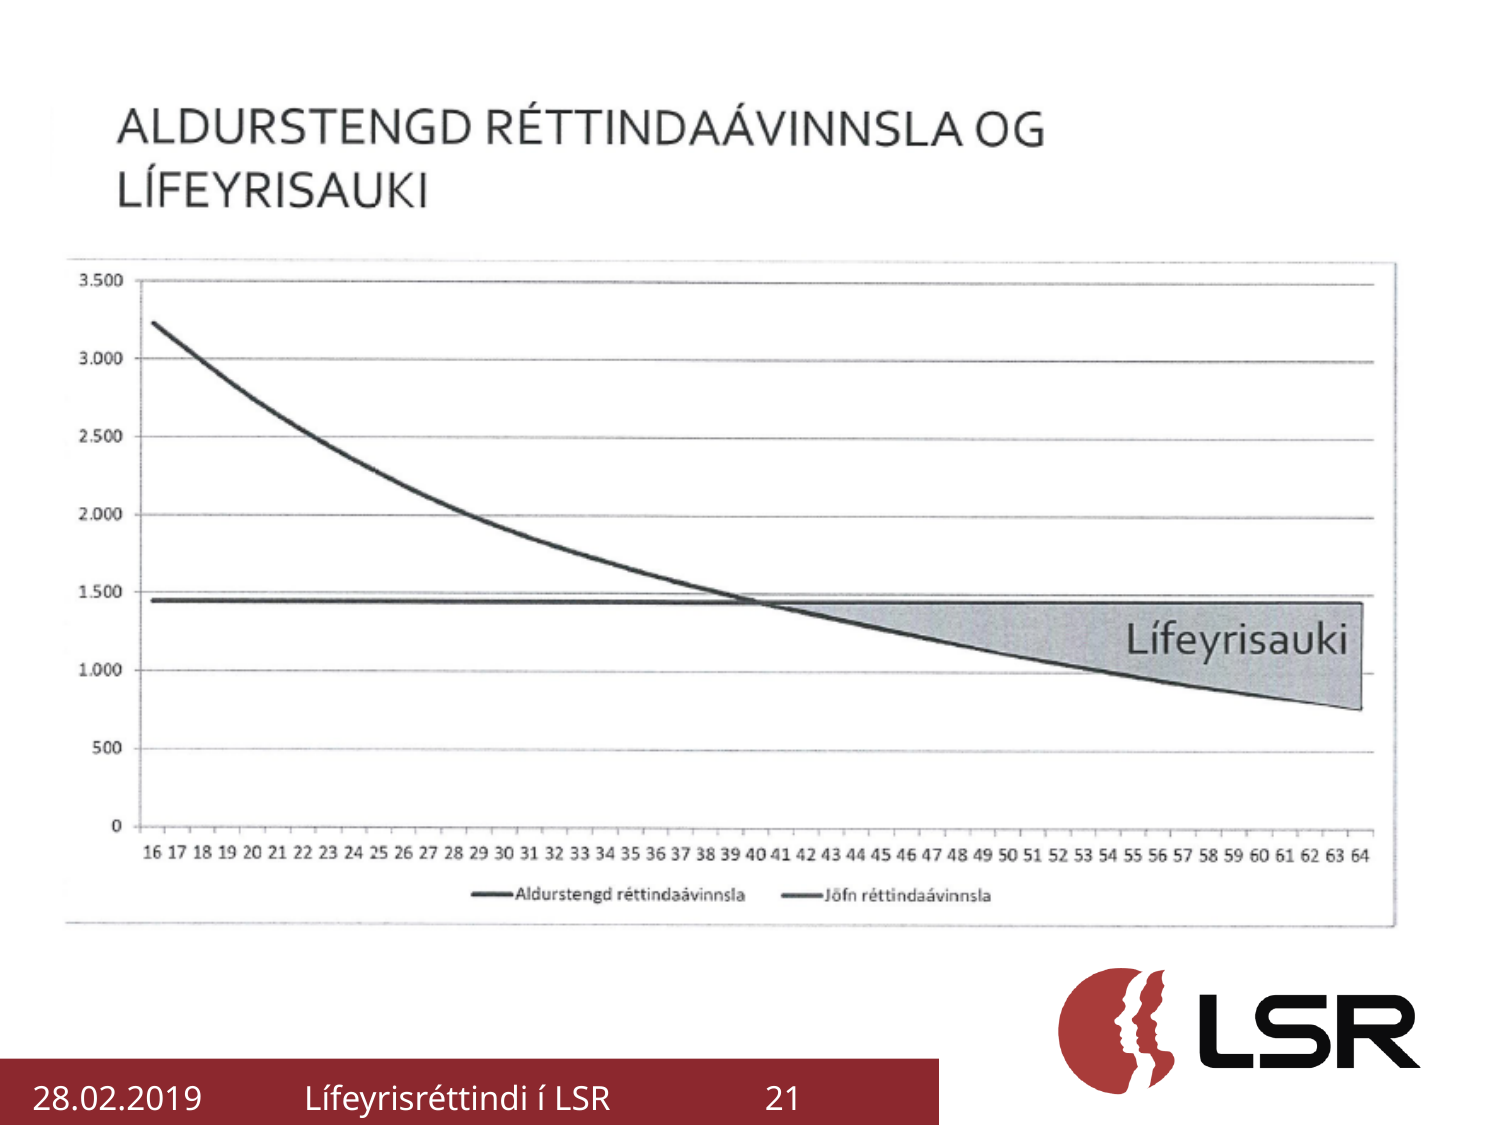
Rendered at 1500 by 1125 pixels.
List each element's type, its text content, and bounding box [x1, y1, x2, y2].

picture [1057, 964, 1424, 1095]
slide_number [17, 1069, 278, 1118]
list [50, 83, 1412, 953]
footer Lífeyrisréttindi í LSR [289, 1069, 739, 1118]
slide_number 21 [750, 1069, 904, 1118]
